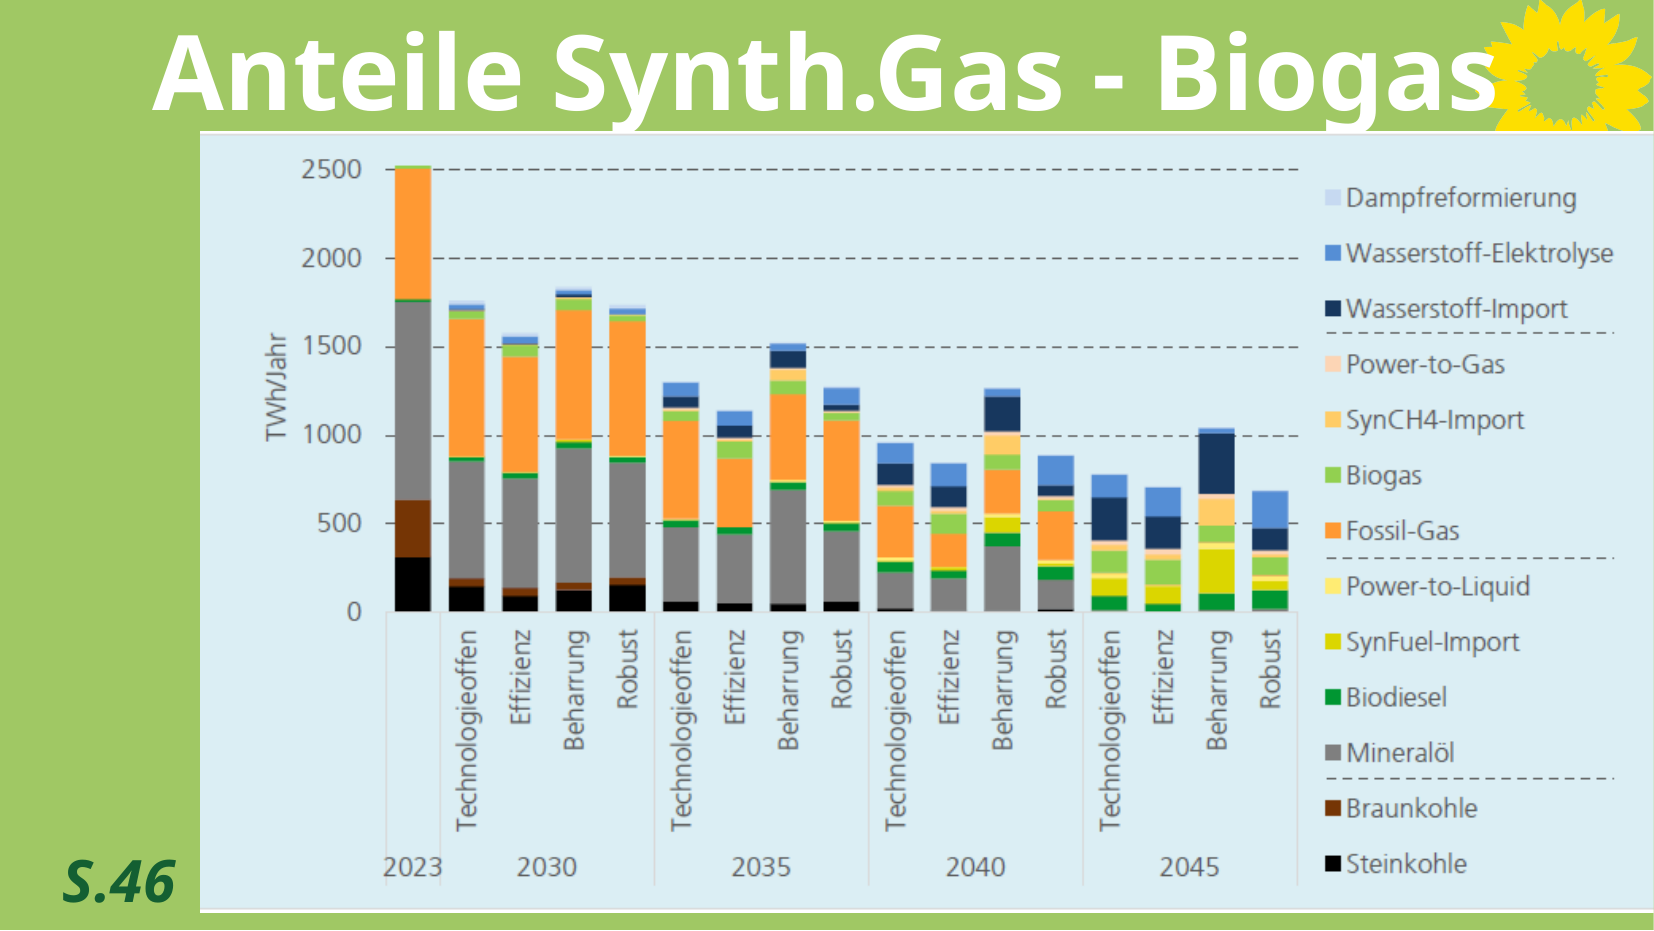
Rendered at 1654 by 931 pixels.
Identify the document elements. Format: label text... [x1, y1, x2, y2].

list S.46 [0, 843, 207, 915]
title Anteile Synth.Gas - Biogas [82, 6, 1571, 132]
picture [200, 0, 1654, 913]
